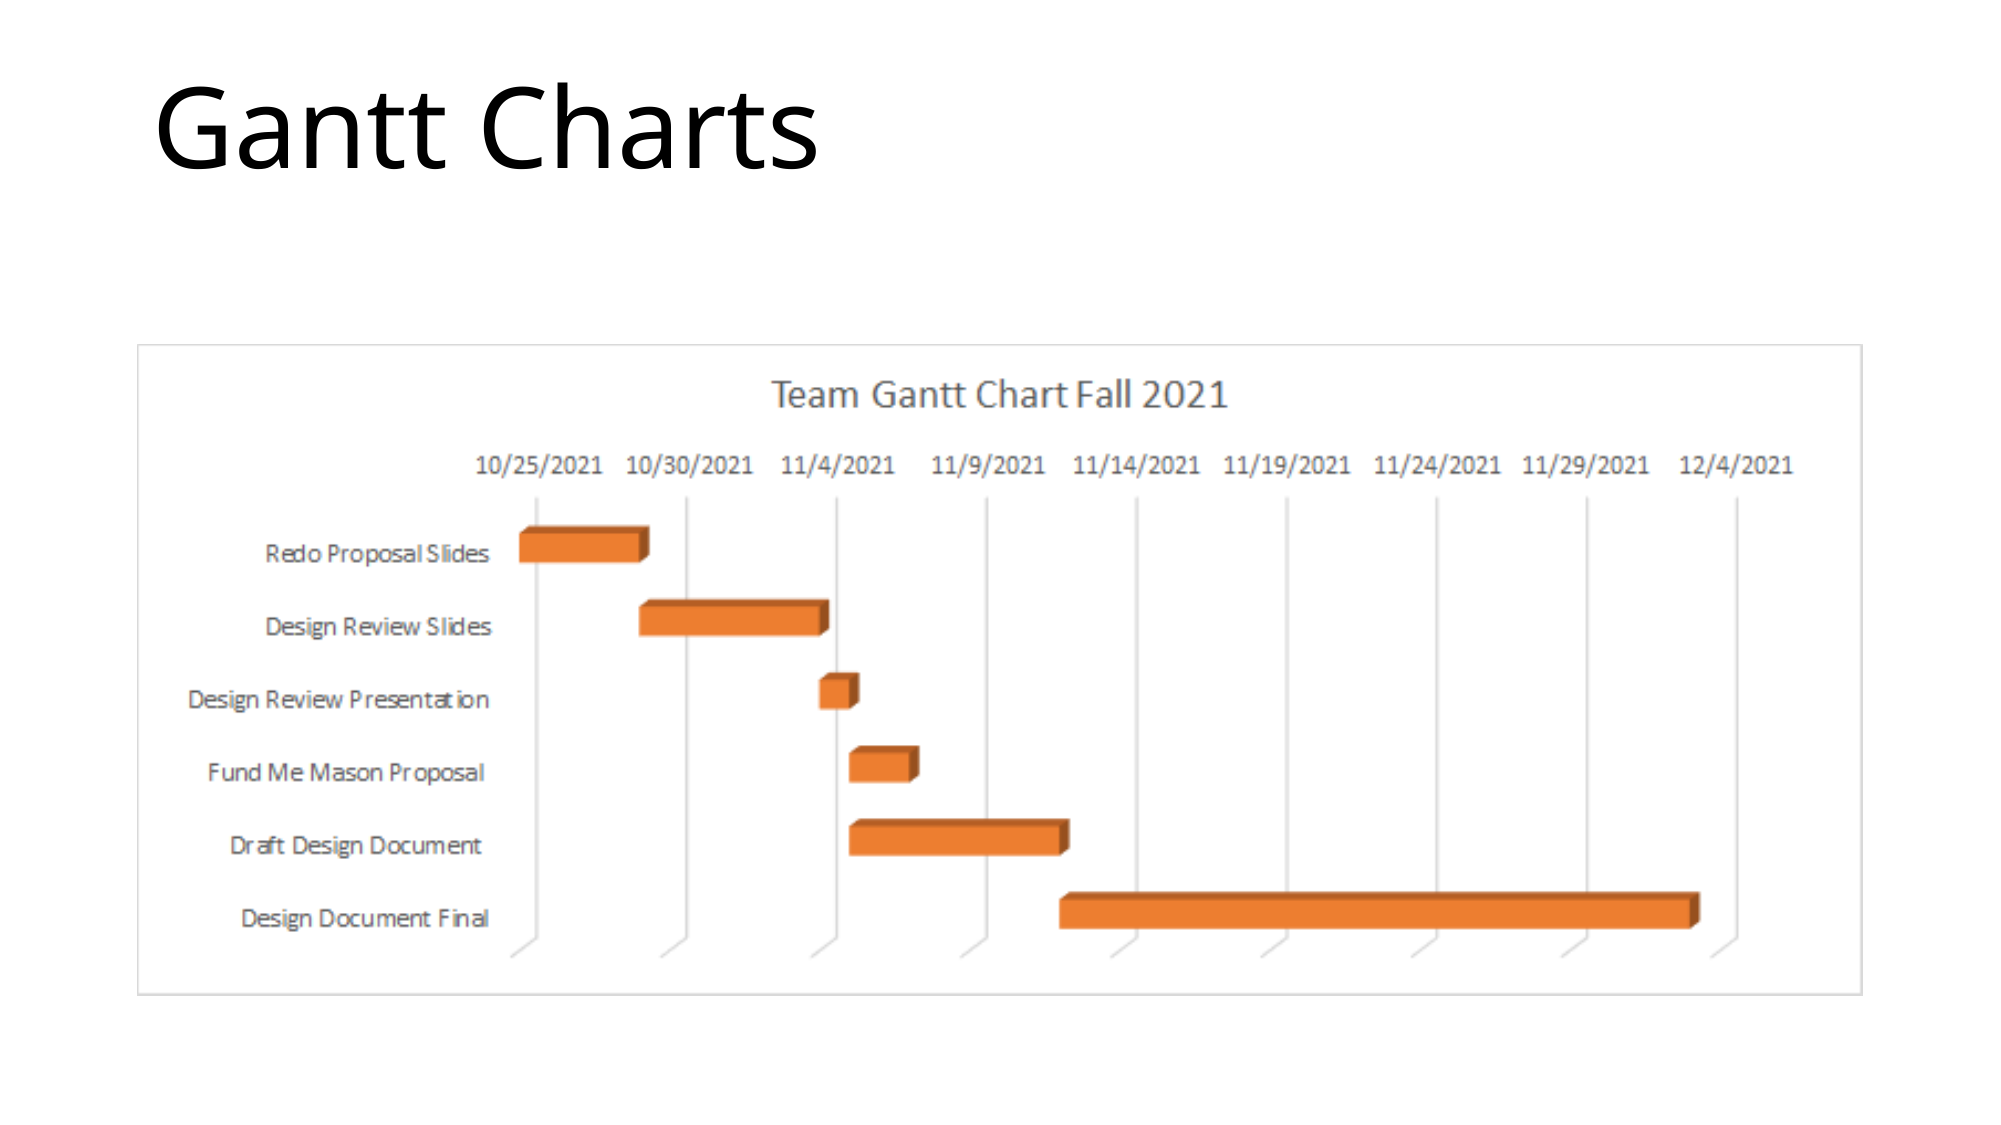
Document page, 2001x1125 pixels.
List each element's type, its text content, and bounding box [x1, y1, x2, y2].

title Gantt Charts [137, 47, 1863, 201]
picture [137, 344, 1863, 996]
